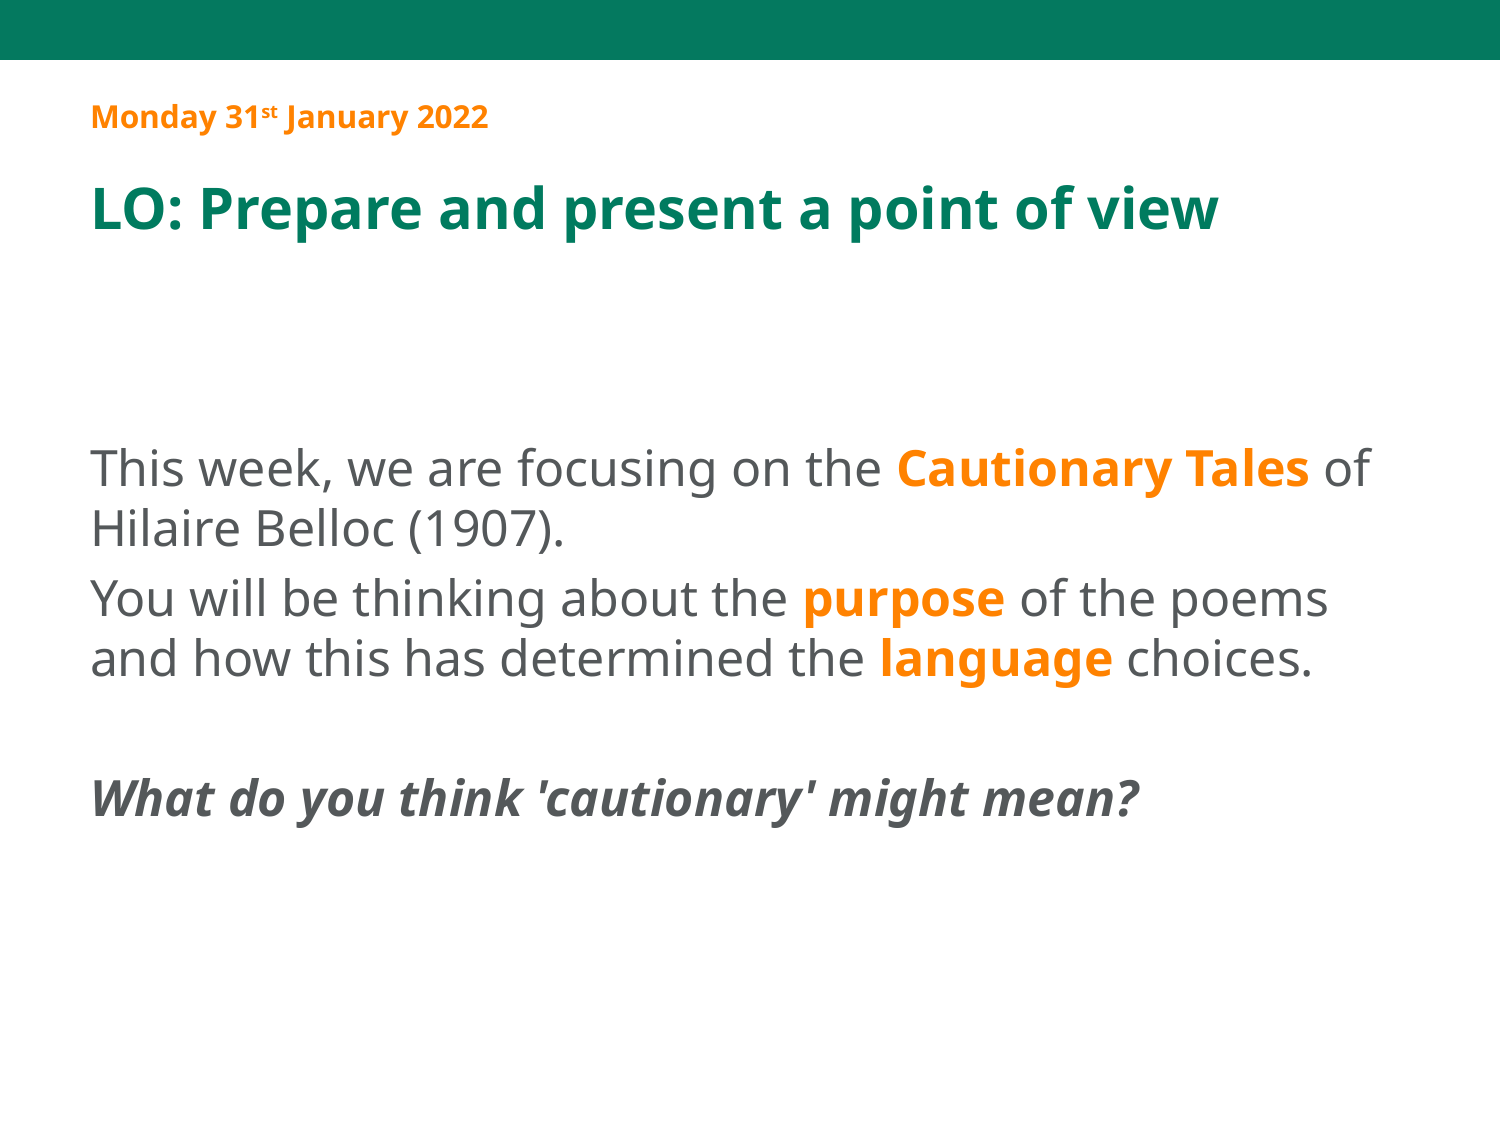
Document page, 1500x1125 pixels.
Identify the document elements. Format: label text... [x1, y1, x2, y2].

list This week, we are focusing on the Cautionary Tales of Hilaire Belloc (1907). You will be thinking about the purpose of the poems and how this has determined the language choices. What do you think 'cautionary' might mean? [75, 359, 1425, 1052]
text_box Monday 31st January 2022 LO: Prepare and present a point of view [74, 87, 1425, 250]
